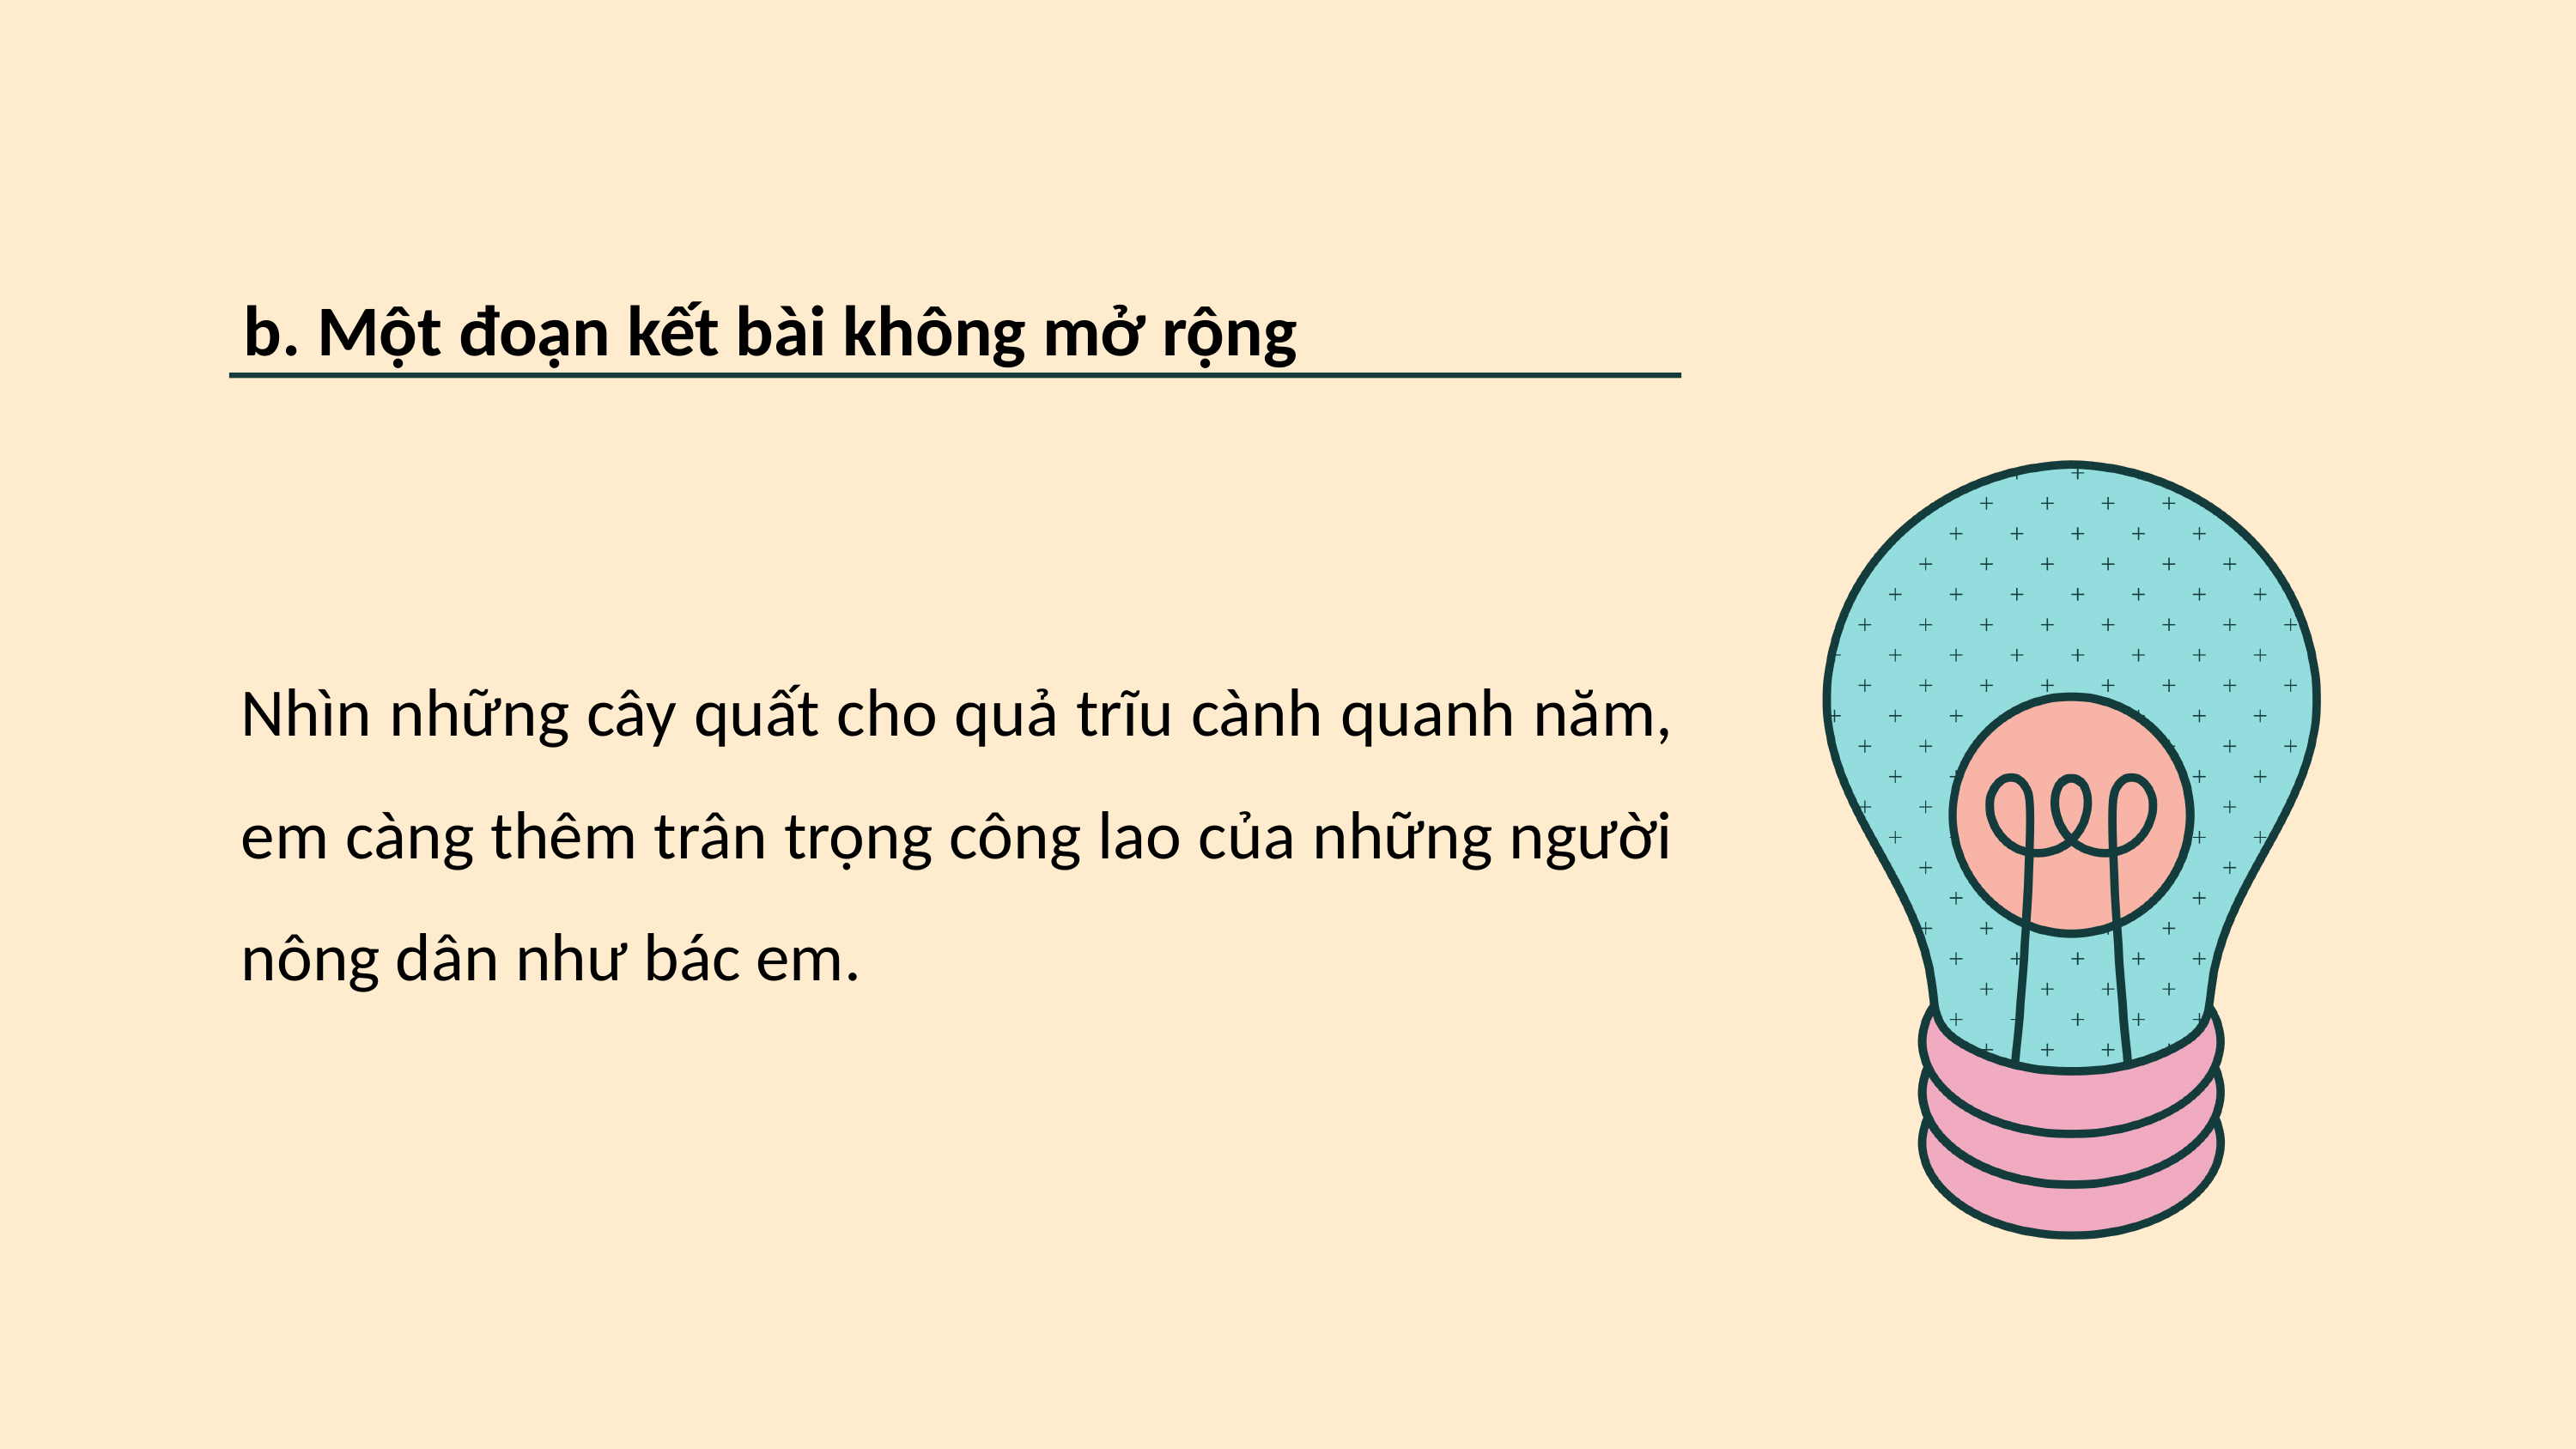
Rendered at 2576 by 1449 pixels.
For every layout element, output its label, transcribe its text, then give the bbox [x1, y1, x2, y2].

text_box b. Một đoạn kết bài không mở rộng [243, 241, 1673, 371]
text_box [1819, 460, 2324, 1240]
text_box Nhìn những cây quất cho quả trĩu cành quanh năm, em càng thêm trân trọng công lao của những người nông dân như bác em. [240, 627, 1675, 995]
